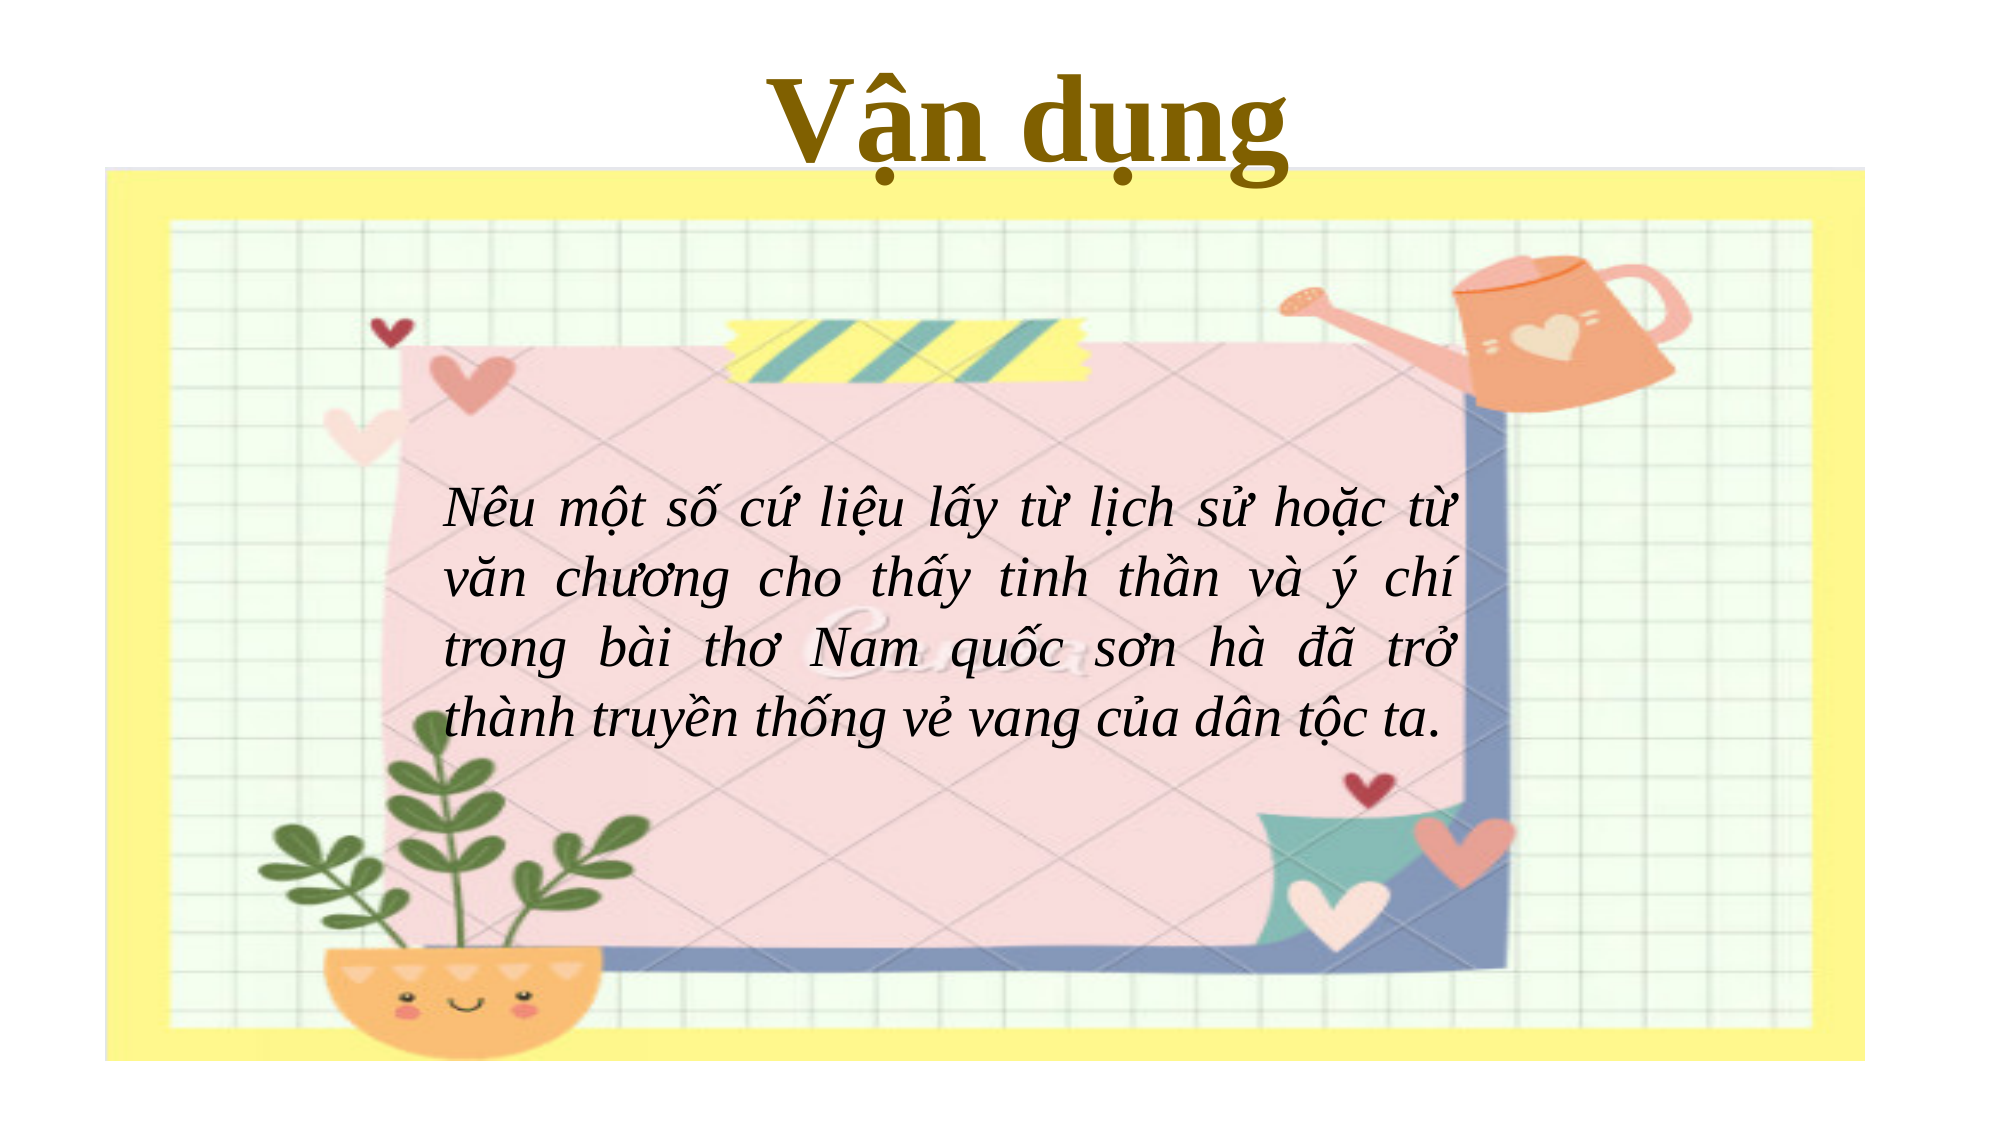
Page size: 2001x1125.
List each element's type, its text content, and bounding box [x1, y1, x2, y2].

text_box Vận dụng [261, 36, 1795, 166]
picture [105, 166, 1865, 1061]
